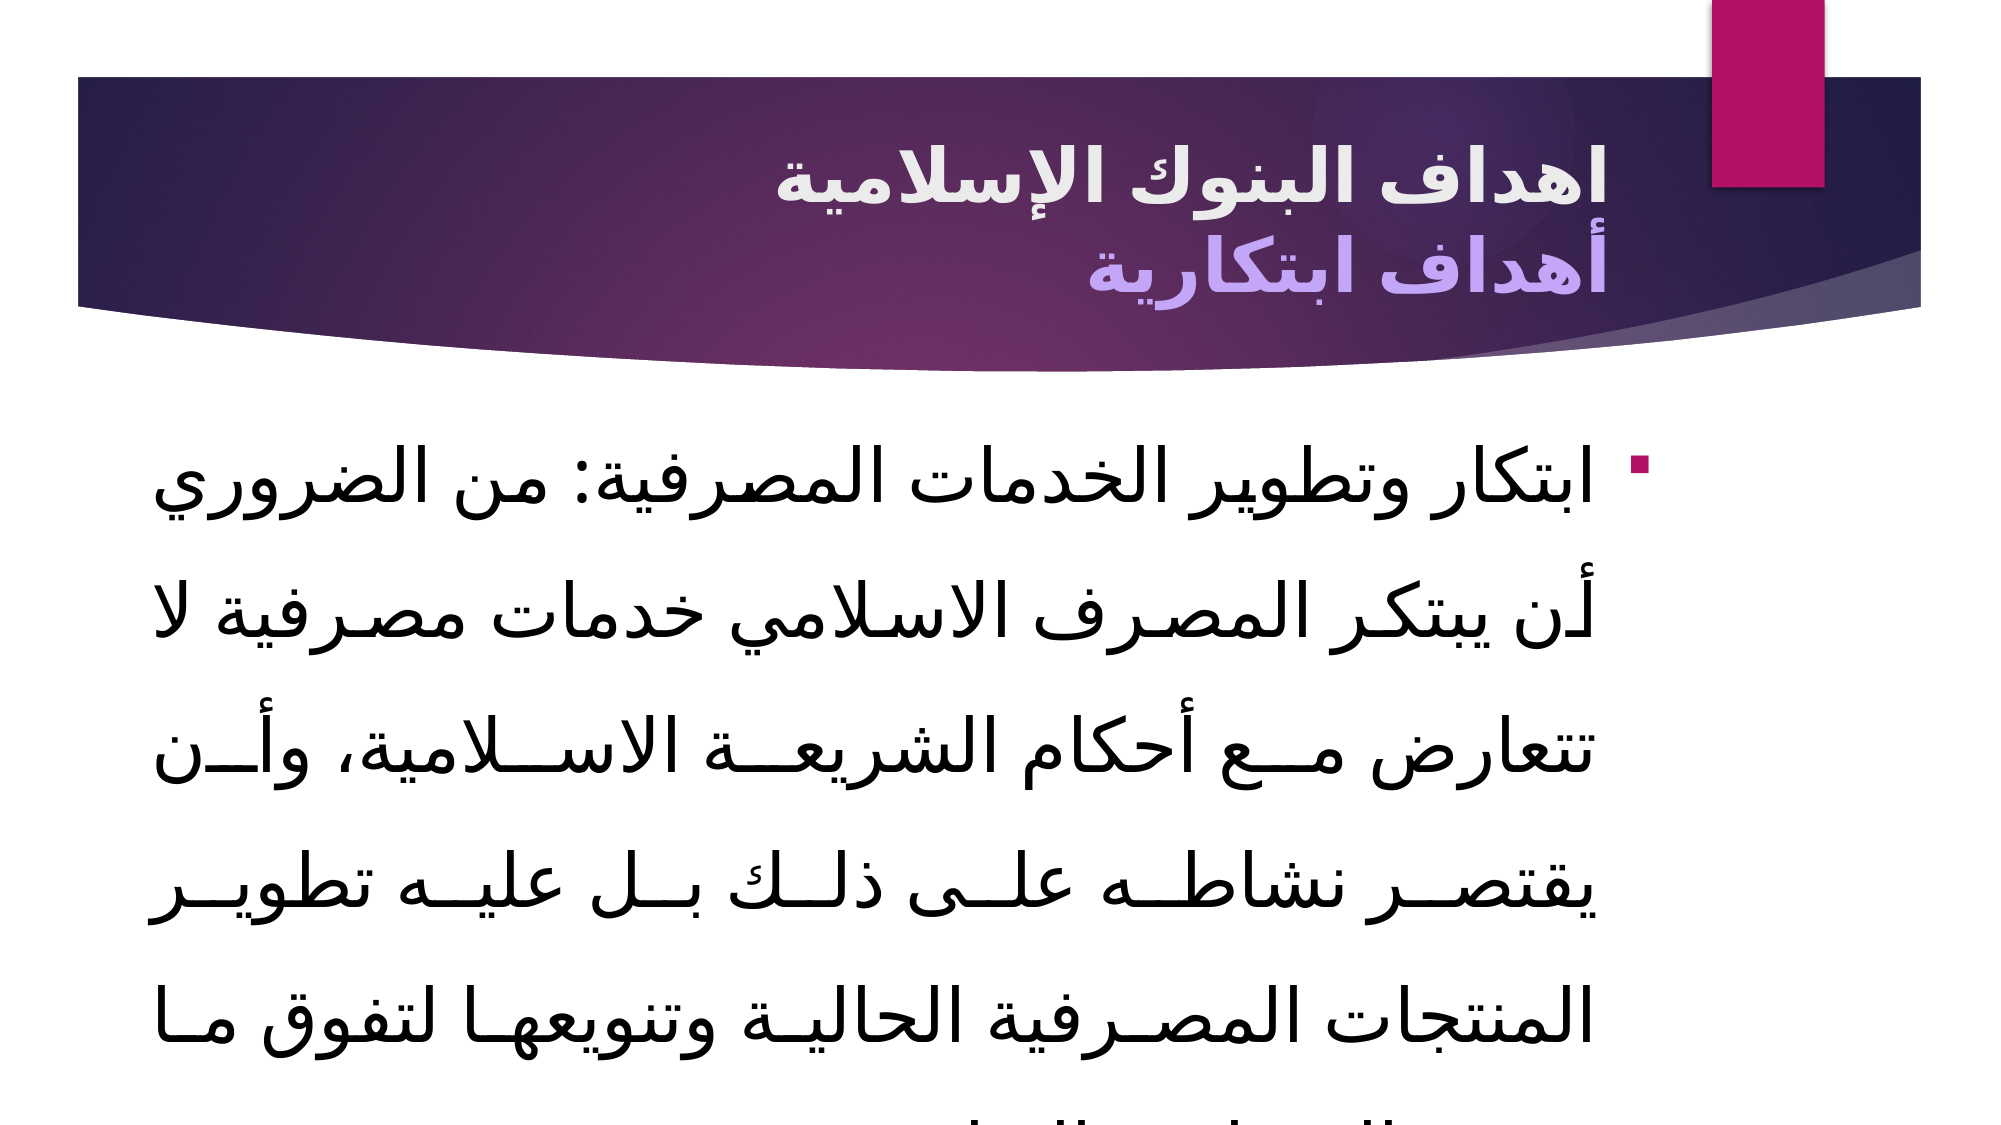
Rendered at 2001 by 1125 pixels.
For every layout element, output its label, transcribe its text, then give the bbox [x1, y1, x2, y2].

title اهداف البنوك الإسلامية أهداف ابتكارية [189, 159, 1627, 276]
list ابتكار وتطوير الخدمات المصرفية: من الضروري أن يبتكر المصرف الاسلامي خدمات مصرفية لا تتعارض مع أحكام الشريعة الاسلامية، وأن يقتصر نشاطه على ذلك بل عليه تطوير المنتجات المصرفية الحالية وتنويعها لتفوق ما تقدمه المصارف التقليدية. [136, 374, 1670, 987]
